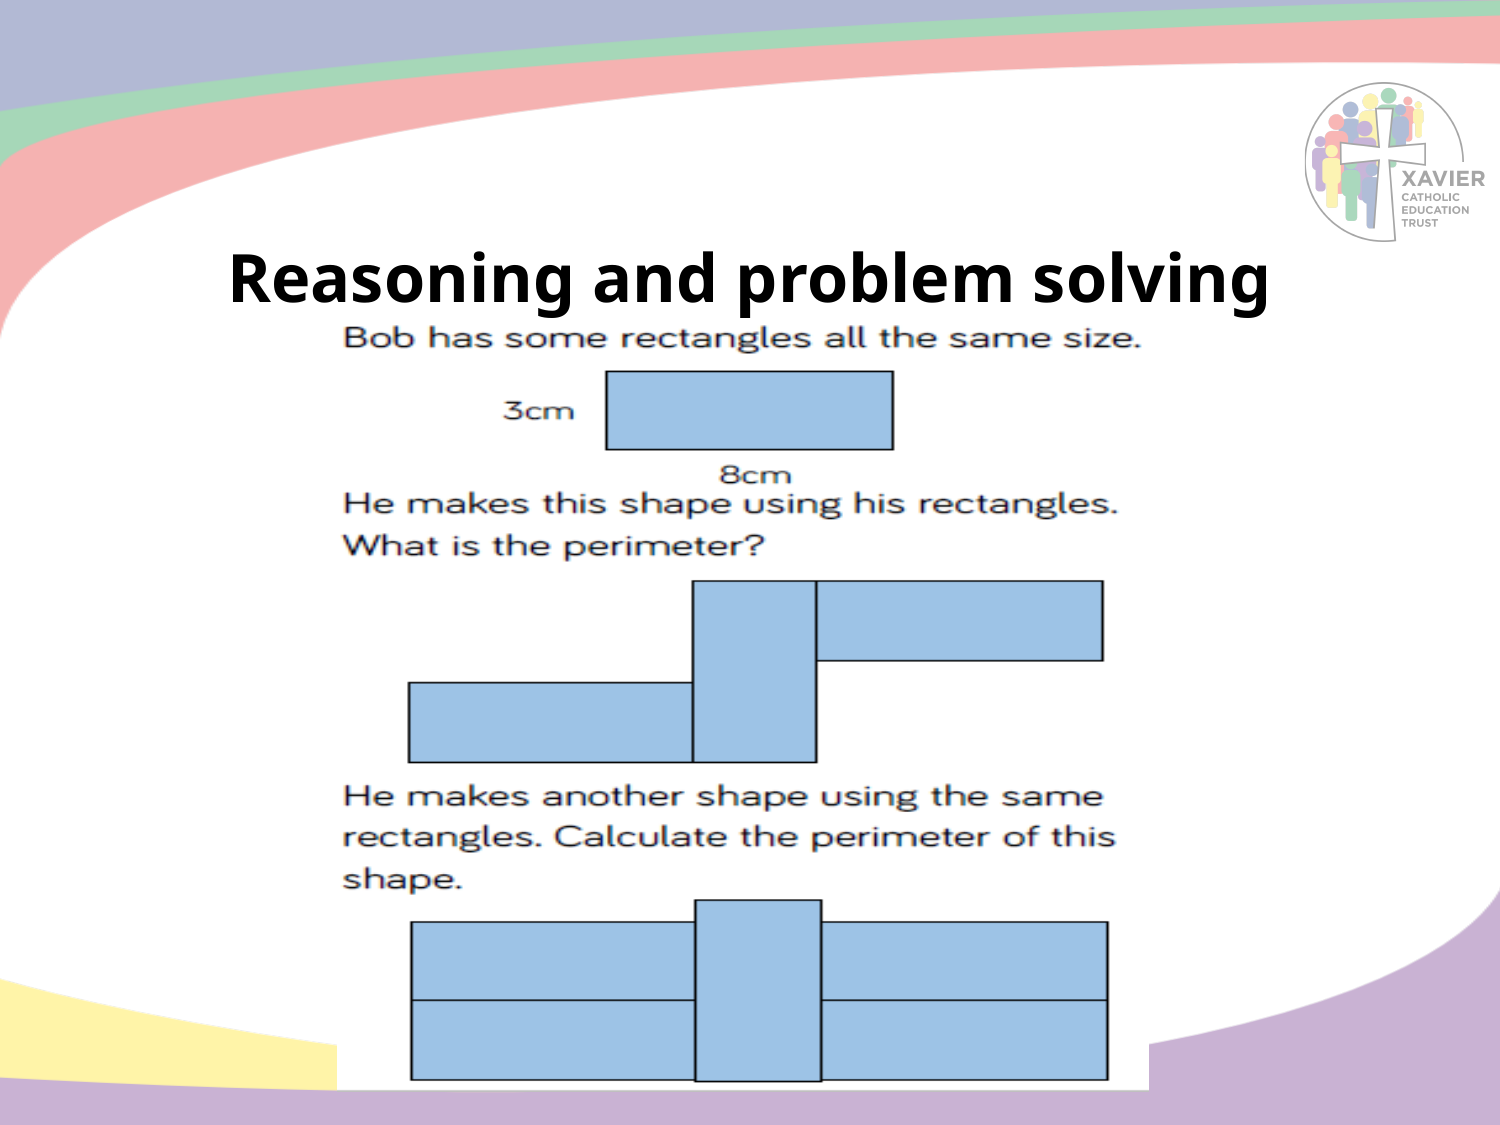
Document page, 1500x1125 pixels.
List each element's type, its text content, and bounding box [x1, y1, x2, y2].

picture [337, 324, 1149, 1092]
title Reasoning and problem solving [112, 184, 1388, 325]
